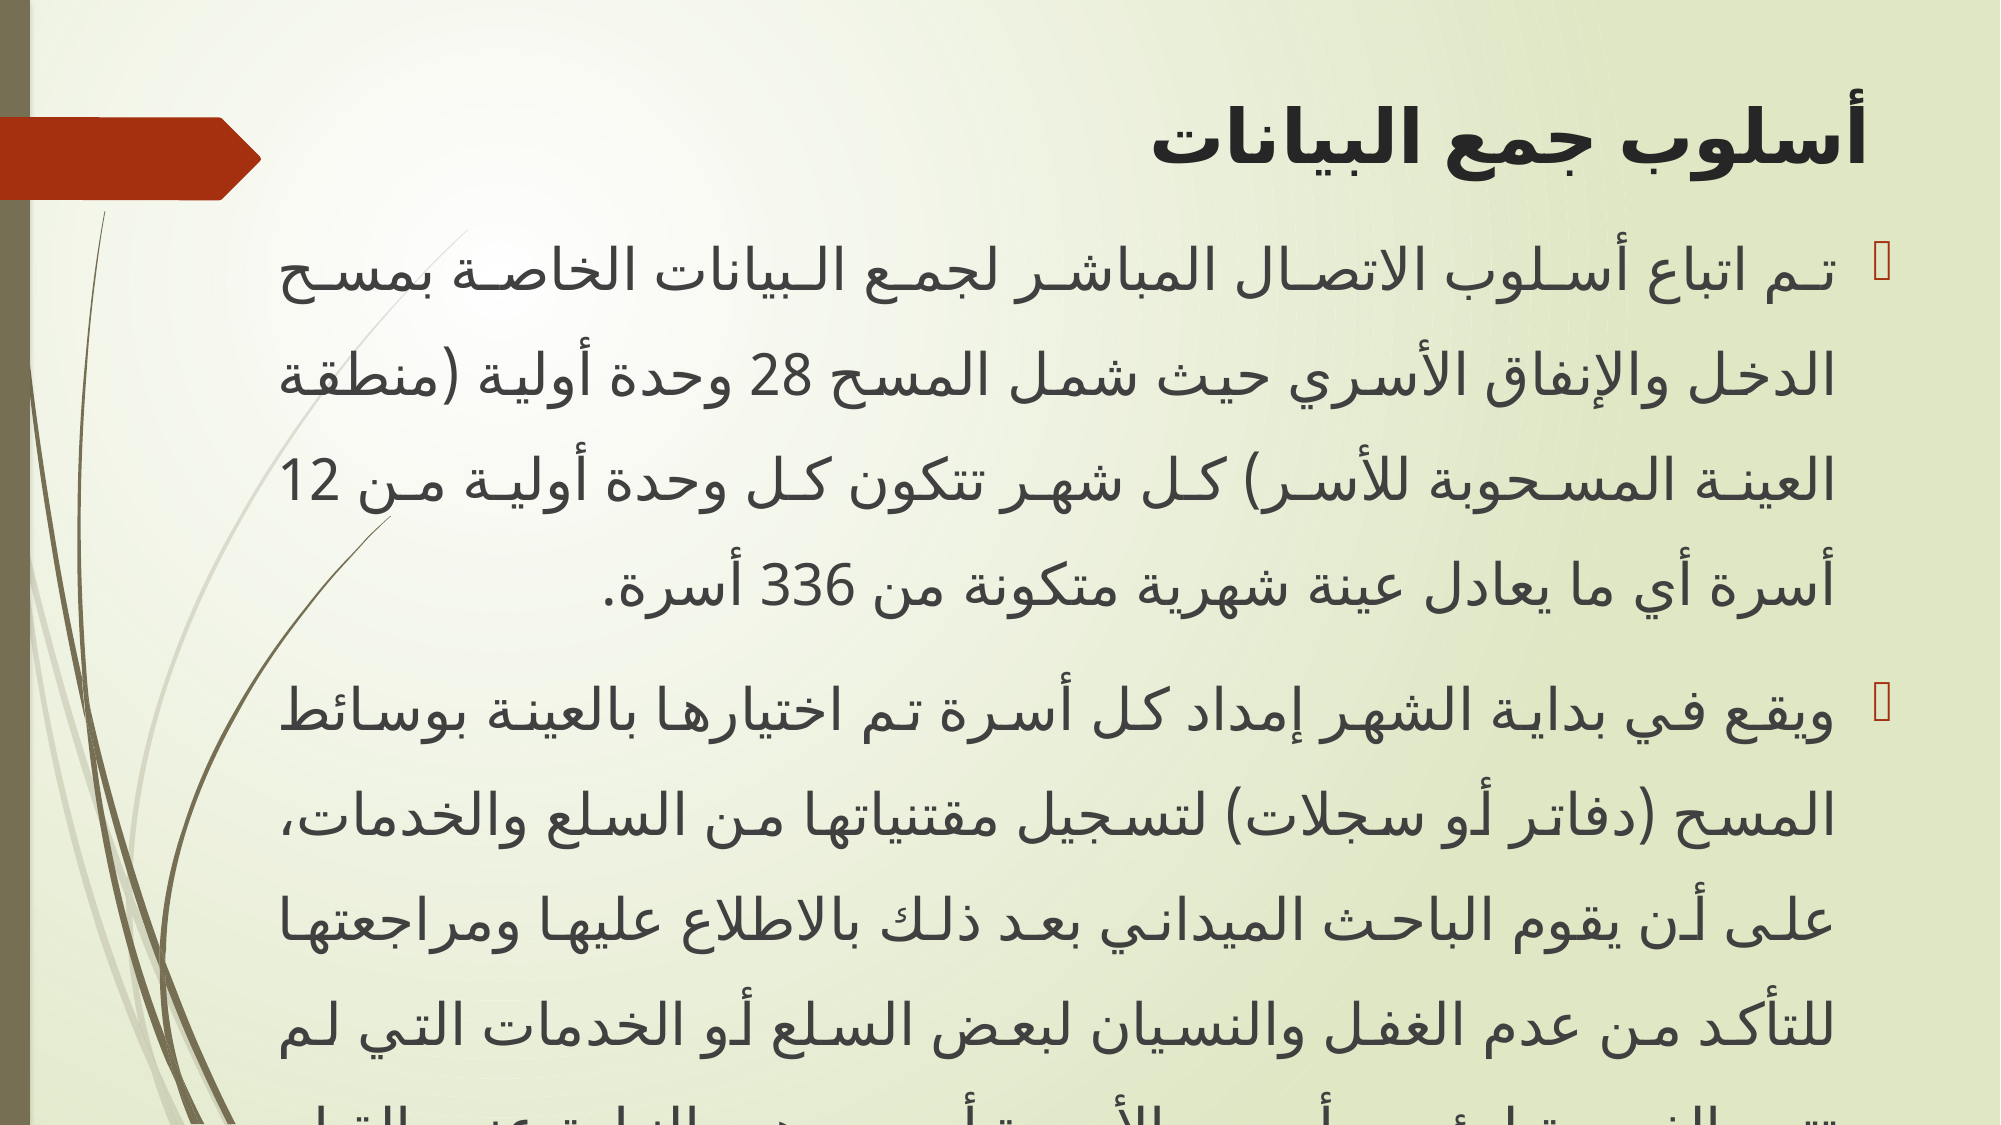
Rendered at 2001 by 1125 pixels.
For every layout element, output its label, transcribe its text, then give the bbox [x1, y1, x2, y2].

list تم اتباع أسلوب الاتصال المباشر لجمع البيانات الخاصة بمسح الدخل والإنفاق الأسري حيث شمل المسح 28 وحدة أولية (منطقة العينة المسحوبة للأسر) كل شهر تتكون كل وحدة أولية من 12 أسرة أي ما يعادل عينة شهرية متكونة من 336 أسرة. ويقع في بداية الشهر إمداد كل أسرة تم اختيارها بالعينة بوسائط المسح (دفاتر أو سجلات) لتسجيل مقتنياتها من السلع والخدمات، على أن يقوم الباحث الميداني بعد ذلك بالاطلاع عليها ومراجعتها للتأكد من عدم الغفل والنسيان لبعض السلع أو الخدمات التي لم تتيح الفرصة لرئيس أو رب الأسرة أو من هو بالنيابة عنه بالقيام بتسجيلها في الدفتر الأسري . [262, 189, 1909, 1082]
title أسلوب جمع البيانات [424, 81, 1887, 189]
text_box [137, 0, 1863, 176]
